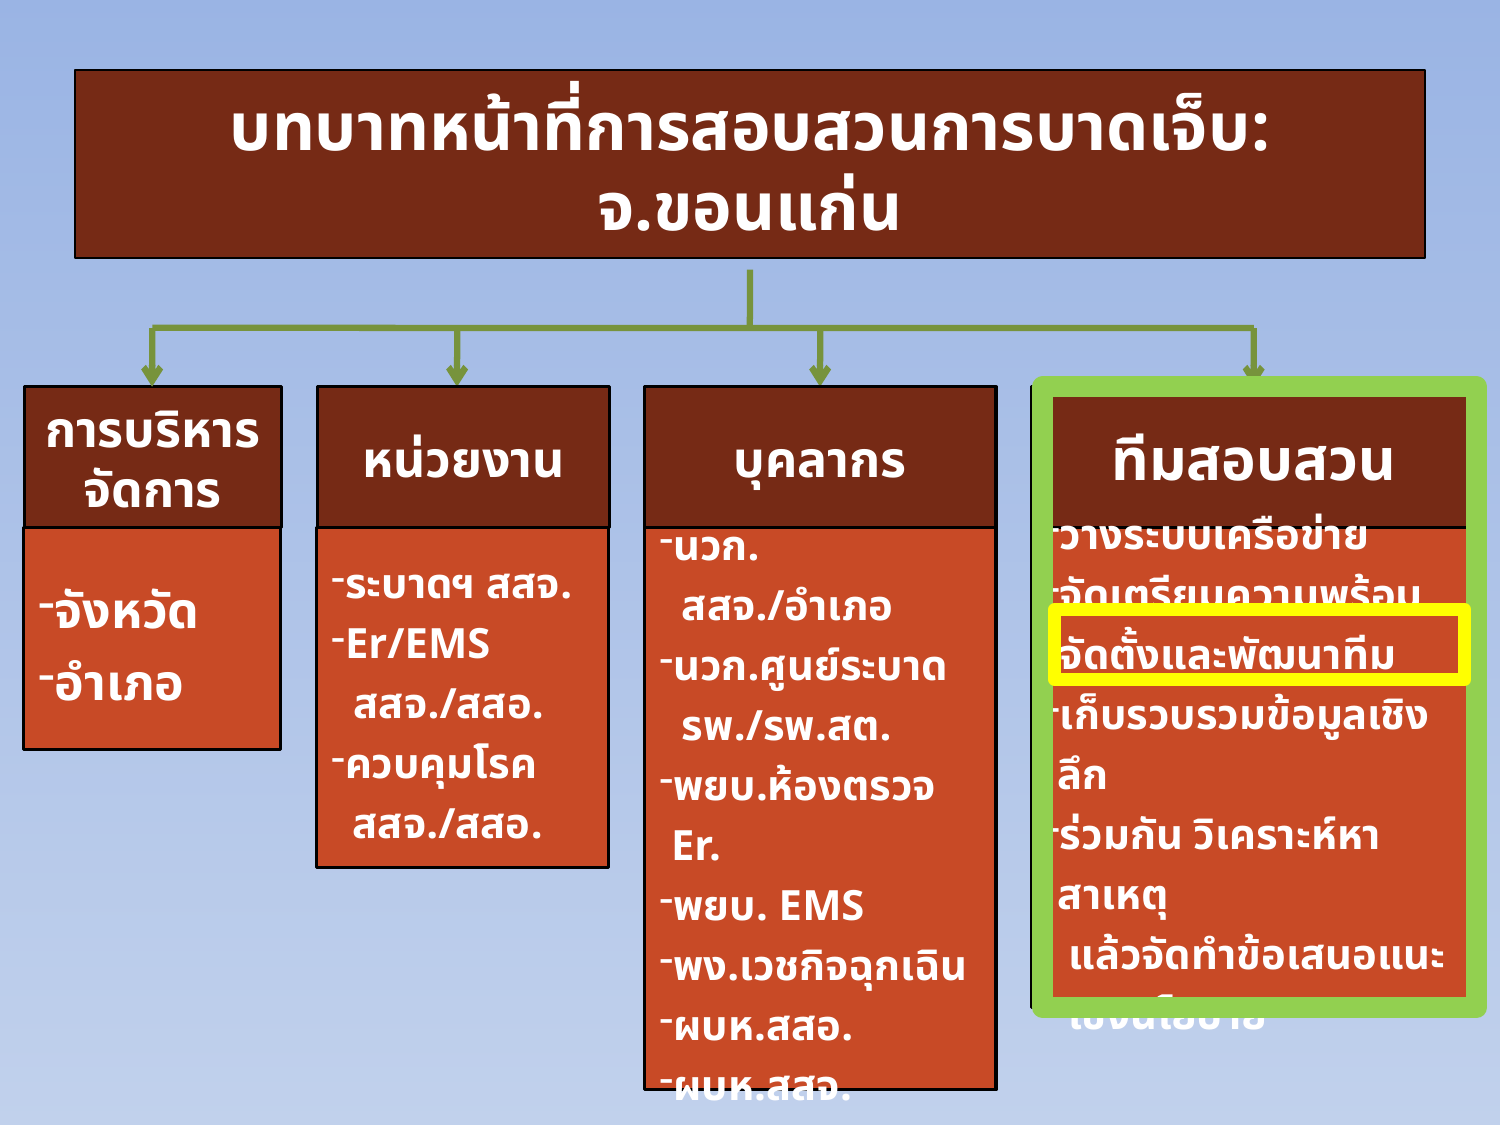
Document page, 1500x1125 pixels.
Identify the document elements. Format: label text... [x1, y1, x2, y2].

text_box [1041, 385, 1479, 1010]
text_box วางระบบเครือข่าย จัดเตรียมความพร้อม จัดตั้งและพัฒนาทีม เก็บรวบรวมข้อมูลเชิงลึก ร่วมกัน วิเคราะห์หาสาเหตุ แล้วจัดทำข้อเสนอแนะ เชิงนโยบาย [1029, 525, 1041, 1010]
text_box ระบาดฯ สสจ. Er/EMS สสจ./สสอ. ควบคุมโรค สสจ./สสอ. [314, 525, 611, 869]
text_box นวก. สสจ./อำเภอ นวก.ศูนย์ระบาด รพ./รพ.สต. พยบ.ห้องตรวจ Er. พยบ. EMS พง.เวชกิจฉุกเฉิน ผบห.สสอ. ผบห.สสจ. [642, 525, 998, 1092]
text_box ทีมสอบสวน [1031, 386, 1041, 525]
title บทบาทหน้าที่การสอบสวนการบาดเจ็บ: จ.ขอนแก่น [75, 70, 1425, 258]
text_box บุคลากร [644, 386, 997, 525]
text_box การบริหารจัดการ [24, 386, 282, 525]
text_box หน่วยงาน [317, 386, 610, 525]
text_box [1053, 607, 1467, 682]
text_box จังหวัด อำเภอ [21, 525, 283, 752]
